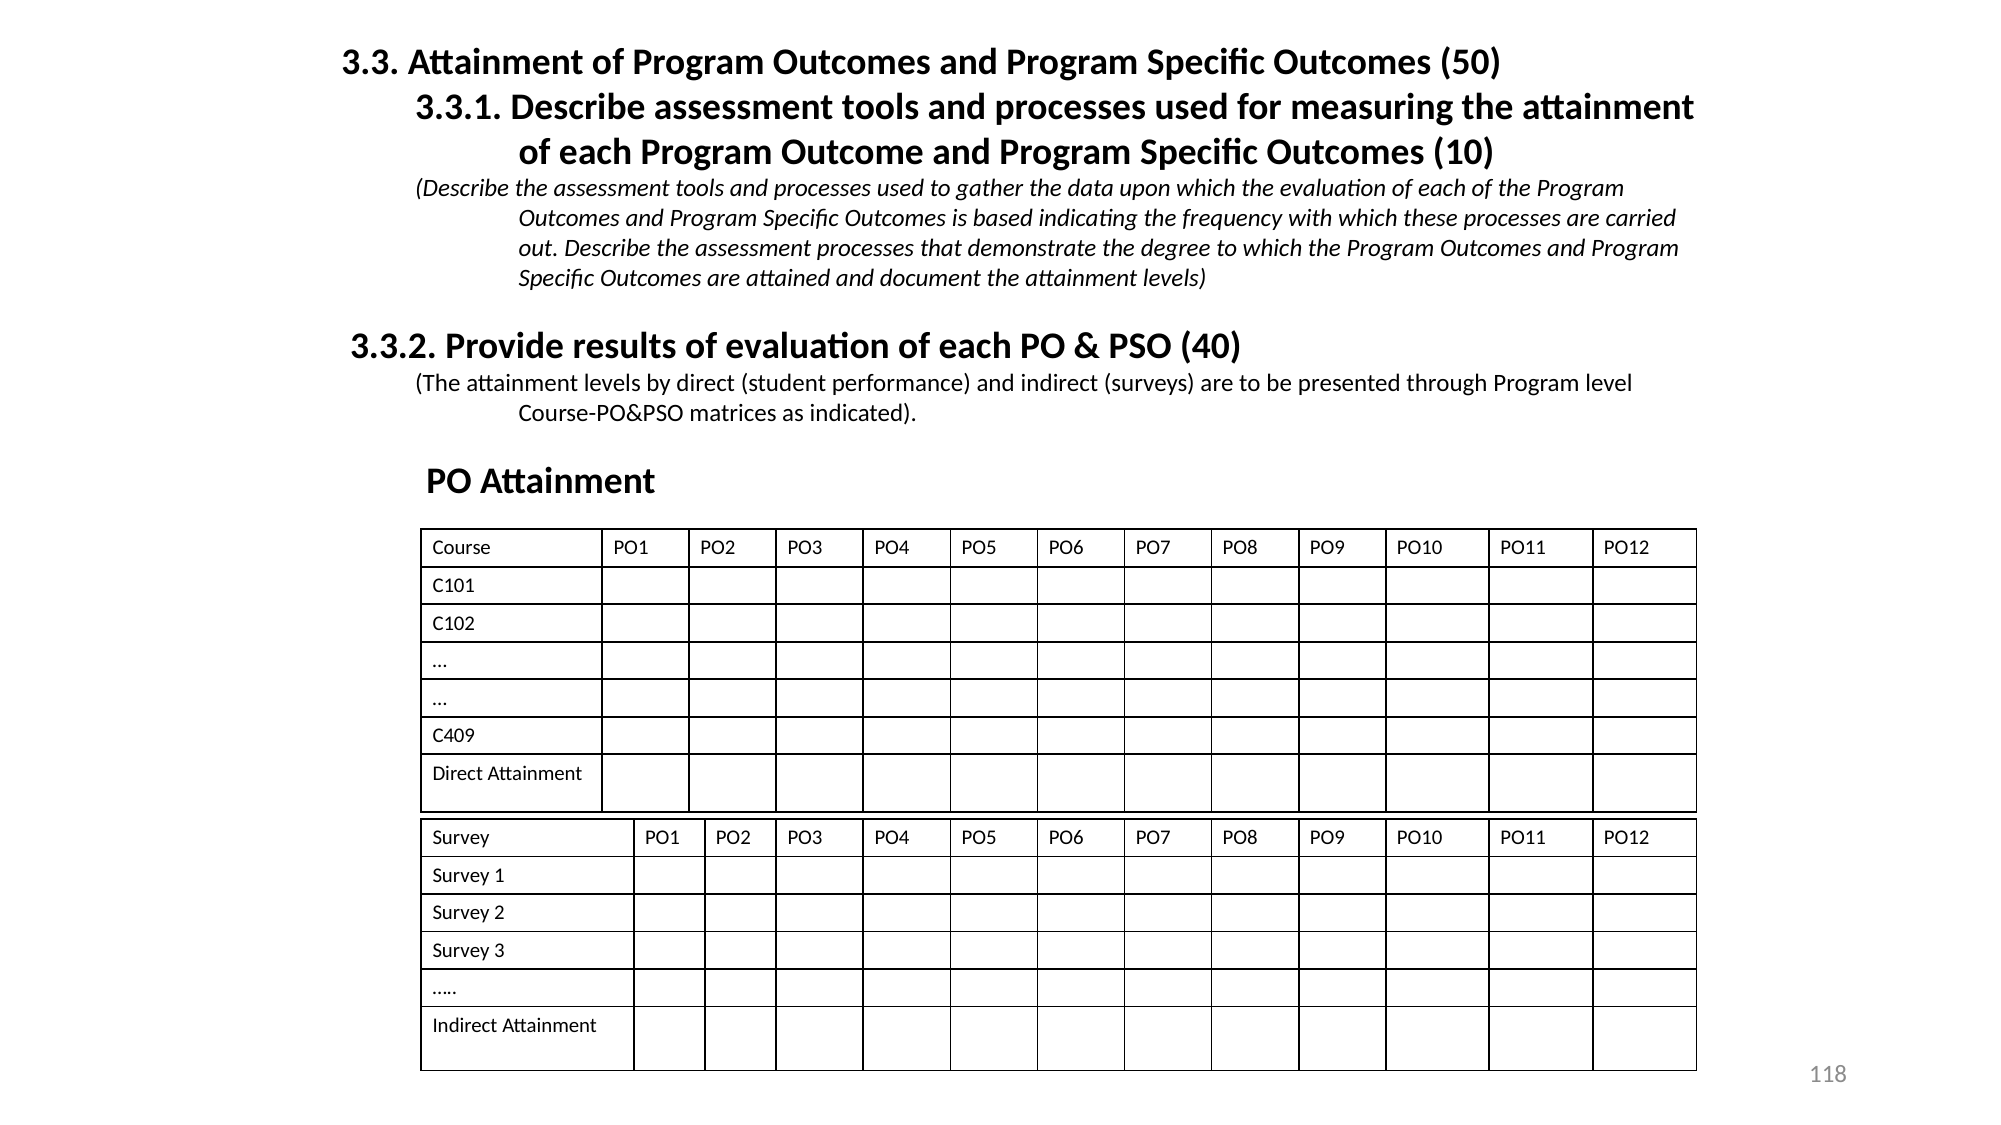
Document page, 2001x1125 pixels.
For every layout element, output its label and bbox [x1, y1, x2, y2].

table_cell [1038, 605, 1124, 641]
table_cell [1038, 895, 1124, 931]
table_header [1490, 820, 1592, 856]
table_cell [864, 568, 950, 603]
table_cell [1594, 718, 1696, 753]
table_cell [1387, 755, 1488, 811]
table_header [690, 530, 775, 566]
table_cell [1594, 1007, 1696, 1042]
table_cell [603, 718, 688, 753]
table_cell [1300, 643, 1385, 678]
table_cell [777, 643, 862, 678]
table_cell [1038, 718, 1124, 753]
table_header [422, 530, 601, 566]
table_cell [1300, 895, 1385, 931]
table_header [706, 820, 775, 856]
table_cell [777, 1007, 862, 1070]
table_cell [603, 680, 688, 716]
table_cell [706, 970, 775, 1006]
table_cell [1387, 857, 1488, 893]
table_cell [777, 605, 862, 641]
table_cell [1125, 895, 1211, 931]
table_cell [1387, 932, 1488, 968]
table_cell [422, 857, 633, 893]
table_cell [1125, 568, 1211, 603]
table_cell [1300, 857, 1385, 893]
table_cell [706, 895, 775, 931]
table_cell [1594, 932, 1696, 968]
table_cell [951, 932, 1037, 968]
table_header [1125, 530, 1211, 566]
table_cell [706, 857, 775, 893]
table_cell [864, 643, 950, 678]
table_cell [1387, 568, 1488, 603]
table_cell [690, 643, 775, 678]
table_header [951, 820, 1037, 856]
table_cell [1490, 643, 1592, 678]
table_header [1212, 820, 1298, 856]
table_header [1490, 530, 1592, 566]
table_cell [1212, 680, 1298, 716]
table_cell [1594, 680, 1696, 716]
table_cell [690, 718, 775, 753]
table_cell [1387, 718, 1488, 753]
table_cell [777, 895, 862, 931]
table_cell [1490, 718, 1592, 753]
table_header [603, 530, 688, 566]
table_cell [603, 568, 688, 603]
table_cell [864, 970, 950, 1006]
table_cell [777, 718, 862, 753]
table_cell [422, 605, 601, 641]
table_cell [951, 605, 1037, 641]
table_header [1300, 530, 1385, 566]
table_cell [951, 643, 1037, 678]
table_cell [422, 718, 601, 753]
table_cell [864, 605, 950, 641]
table_cell [1387, 895, 1488, 931]
table_cell [1212, 970, 1298, 1006]
table_cell [1125, 643, 1211, 678]
table_cell [422, 755, 601, 811]
table_cell [1594, 568, 1696, 603]
table_cell [1387, 680, 1488, 716]
table_cell [1038, 1007, 1124, 1070]
table_cell [1300, 718, 1385, 753]
table_cell [1300, 755, 1385, 811]
table_cell [1594, 643, 1696, 678]
table_cell [1300, 568, 1385, 603]
table_cell [1387, 605, 1488, 641]
table_cell [1300, 970, 1385, 1006]
table_cell [1387, 643, 1488, 678]
table_cell [422, 1007, 633, 1070]
table_header [1594, 530, 1696, 566]
table_cell [635, 1007, 704, 1070]
table_cell [1594, 605, 1696, 641]
table_cell [1212, 643, 1298, 678]
table_cell [690, 680, 775, 716]
table_cell [422, 895, 633, 931]
table_cell [1038, 568, 1124, 603]
table_cell [777, 680, 862, 716]
table_cell [1125, 1007, 1211, 1070]
table_cell [1490, 932, 1592, 968]
table_cell [1125, 970, 1211, 1006]
table_cell [951, 718, 1037, 753]
table_cell [864, 932, 950, 968]
table_cell [1212, 857, 1298, 893]
table_cell [1300, 605, 1385, 641]
table_header [1038, 820, 1124, 856]
table_cell [603, 755, 688, 811]
table_cell [777, 755, 862, 811]
table_cell [1125, 605, 1211, 641]
table_cell [1300, 932, 1385, 968]
table_cell [1212, 1007, 1298, 1070]
table_cell [1387, 1007, 1488, 1070]
table_header [1038, 530, 1124, 566]
table_cell [635, 857, 704, 893]
table_cell [690, 755, 775, 811]
table_cell [1490, 755, 1592, 811]
table_cell [1212, 932, 1298, 968]
table_cell [635, 970, 704, 1006]
table_cell [422, 568, 601, 603]
table_cell [603, 605, 688, 641]
table_header [864, 820, 950, 856]
table_cell [1490, 857, 1592, 893]
table_cell [1490, 1007, 1592, 1042]
table_cell [690, 605, 775, 641]
table_cell [635, 895, 704, 931]
table_cell [1038, 680, 1124, 716]
table_cell [1490, 970, 1592, 1006]
table_cell [422, 970, 633, 1006]
table_cell [1212, 895, 1298, 931]
table_cell [1594, 970, 1696, 1006]
table_cell [864, 1007, 950, 1070]
table_header [864, 530, 950, 566]
table_cell [1038, 755, 1124, 811]
table_cell [864, 680, 950, 716]
table_cell [1594, 755, 1696, 811]
table_cell [777, 932, 862, 968]
table_cell [1125, 857, 1211, 893]
table_cell [951, 857, 1037, 893]
table_cell [422, 932, 633, 968]
table_header [951, 530, 1037, 566]
table_cell [1300, 680, 1385, 716]
table_cell [951, 680, 1037, 716]
table_header [777, 530, 862, 566]
table_cell [706, 1007, 775, 1070]
table_cell [603, 643, 688, 678]
table_cell [1490, 605, 1592, 641]
table_cell [1125, 755, 1211, 811]
slide_number [1412, 1042, 1863, 1103]
table_cell [864, 718, 950, 753]
table_cell [1038, 857, 1124, 893]
table_cell [1125, 932, 1211, 968]
table_cell [1212, 568, 1298, 603]
table_header [1387, 530, 1488, 566]
table_header [777, 820, 862, 856]
table_cell [1212, 755, 1298, 811]
table_cell [864, 857, 950, 893]
table_cell [777, 970, 862, 1006]
table_cell [1387, 970, 1488, 1006]
table_cell [1490, 568, 1592, 603]
table_cell [1038, 932, 1124, 968]
table_cell [951, 895, 1037, 931]
table_header [1300, 820, 1385, 856]
table_cell [1038, 970, 1124, 1006]
table_cell [422, 680, 601, 716]
table_header [1125, 820, 1211, 856]
table_cell [1594, 857, 1696, 893]
table_cell [864, 895, 950, 931]
table_header [1387, 820, 1488, 856]
table_header [1594, 820, 1696, 856]
table_header [1212, 530, 1298, 566]
table_cell [1212, 718, 1298, 753]
table_cell [777, 857, 862, 893]
table_cell [635, 932, 704, 968]
table_cell [1594, 895, 1696, 931]
table_cell [951, 755, 1037, 811]
table_cell [864, 755, 950, 811]
table_cell [1490, 680, 1592, 716]
table_cell [706, 932, 775, 968]
table_header [422, 820, 633, 856]
table_header [635, 820, 704, 856]
table_cell [777, 568, 862, 603]
table_cell [1125, 718, 1211, 753]
table_cell [422, 643, 601, 678]
table_cell [951, 970, 1037, 1006]
text_box [326, 29, 1721, 509]
table_cell [1125, 680, 1211, 716]
table_cell [1300, 1007, 1385, 1070]
table_cell [1490, 895, 1592, 931]
table_cell [690, 568, 775, 603]
table_cell [1038, 643, 1124, 678]
table_cell [1212, 605, 1298, 641]
table_cell [951, 568, 1037, 603]
table_cell [951, 1007, 1037, 1070]
